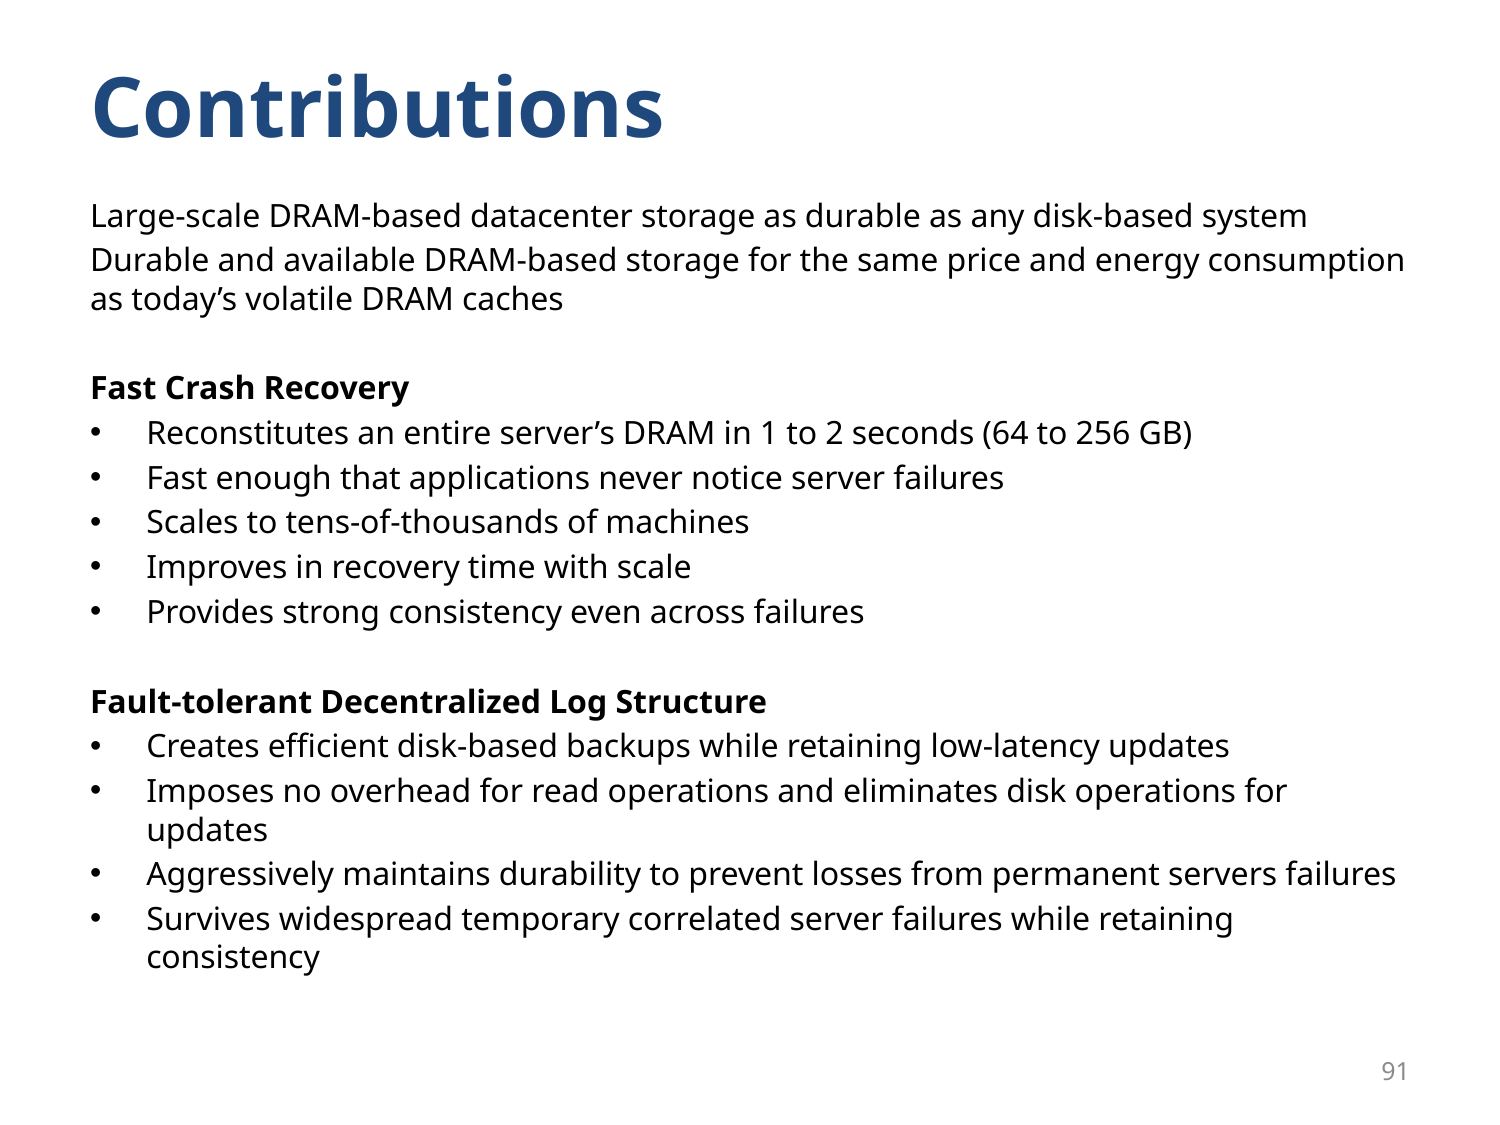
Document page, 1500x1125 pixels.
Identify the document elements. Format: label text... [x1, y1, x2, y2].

title Contributions [75, 45, 1425, 163]
slide_number 91 [1074, 1042, 1425, 1103]
list Large-scale DRAM-based datacenter storage as durable as any disk-based system Durable and available DRAM-based storage for the same price and energy consumption as today’s volatile DRAM caches Fast Crash Recovery Reconstitutes an entire server’s DRAM in 1 to 2 seconds (64 to 256 GB) Fast enough that applications never notice server failures Scales to tens-of-thousands of machines Improves in recovery time with scale Provides strong consistency even across failures Fault-tolerant Decentralized Log Structure Creates efficient disk-based backups while retaining low-latency updates Imposes no overhead for read operations and eliminates disk operations for updates Aggressively maintains durability to prevent losses from permanent servers failures Survives widespread temporary correlated server failures while retaining consistency [75, 187, 1425, 1005]
